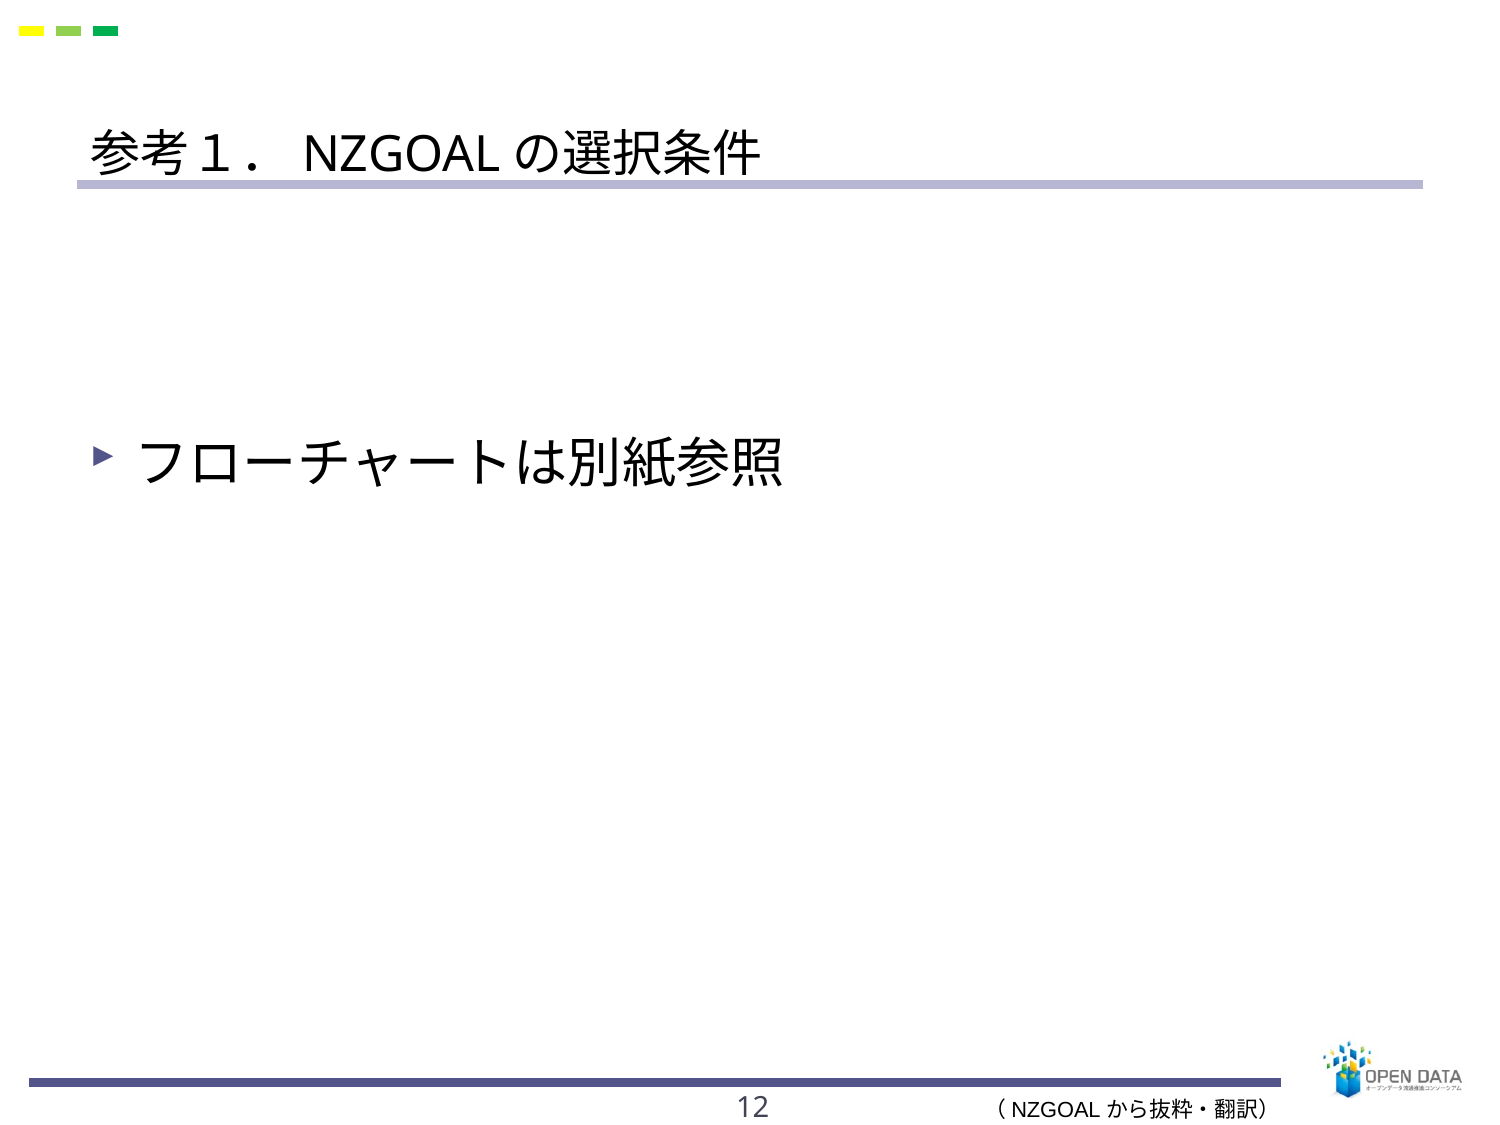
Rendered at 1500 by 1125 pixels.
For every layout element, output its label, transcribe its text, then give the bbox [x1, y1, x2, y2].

text_box フローチャートは別紙参照 [74, 420, 1425, 1071]
slide_number 12 [590, 1081, 916, 1125]
picture [1281, 1023, 1498, 1125]
title 参考１．NZGOALの選択条件 [74, 52, 1426, 190]
text_box （NZGOALから抜粋・翻訳） [969, 1087, 1295, 1125]
